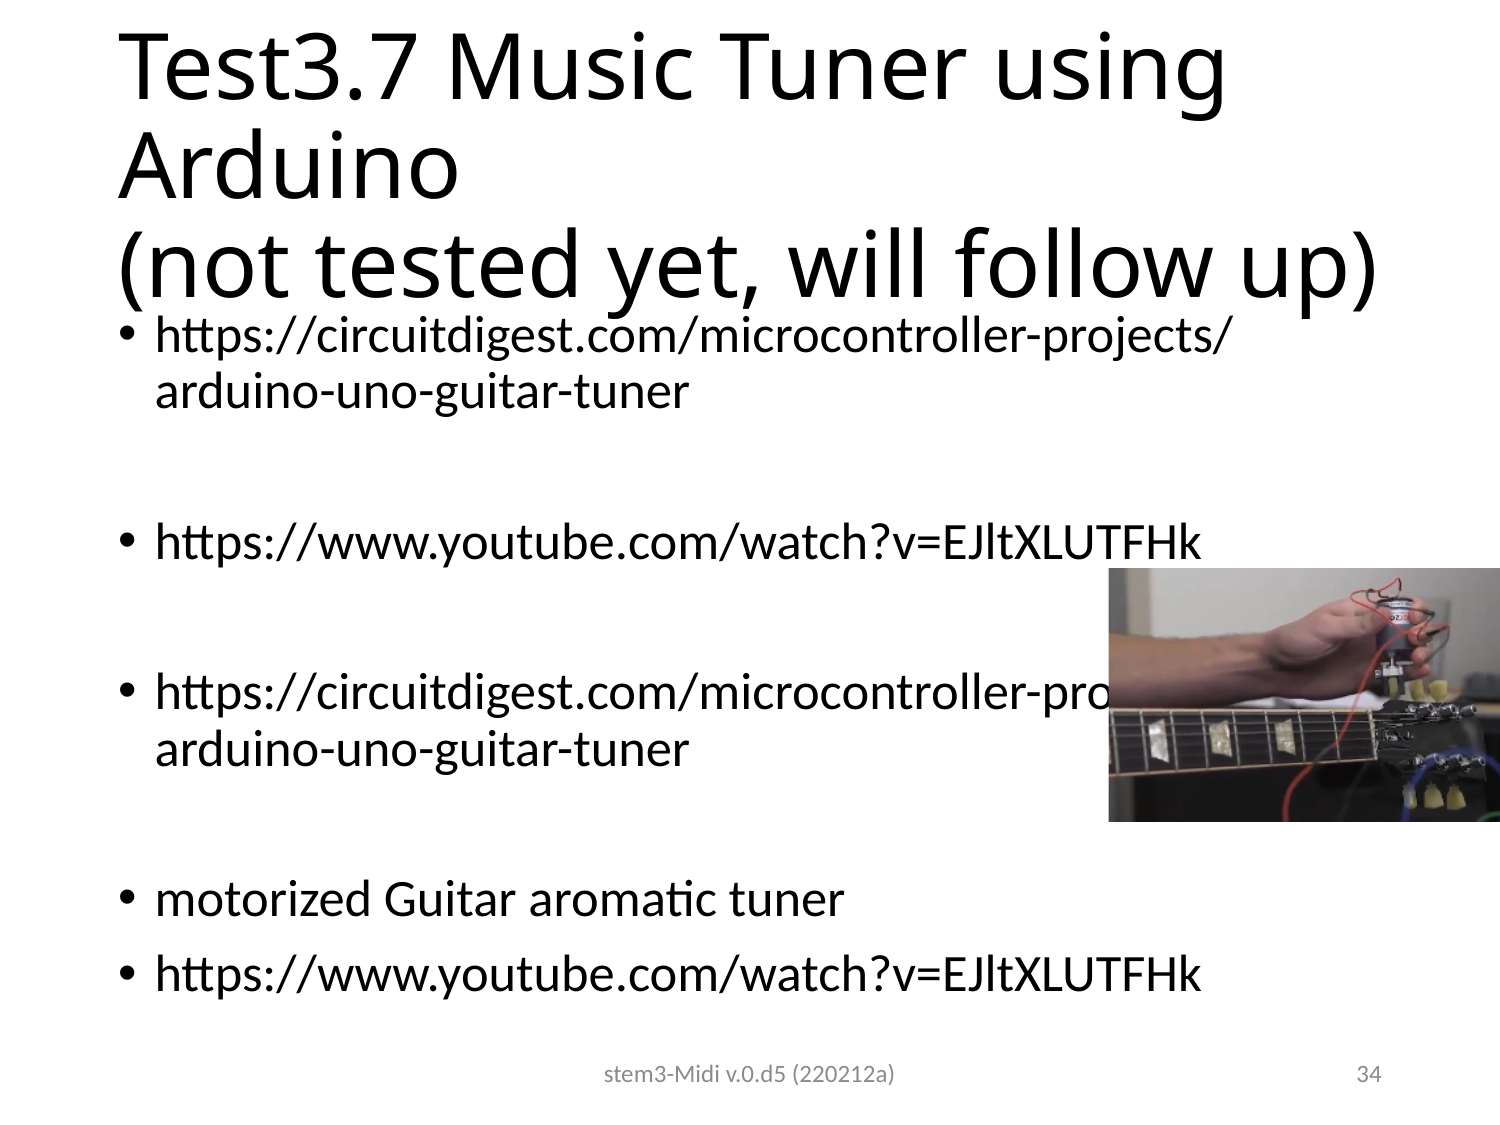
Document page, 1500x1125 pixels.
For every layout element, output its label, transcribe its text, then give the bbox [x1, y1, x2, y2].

slide_number 34 [1059, 1042, 1397, 1103]
footer stem3-Midi v.0.d5 (220212a) [496, 1042, 1004, 1103]
picture [1108, 568, 1500, 822]
list https://circuitdigest.com/microcontroller-projects/arduino-uno-guitar-tuner https://www.youtube.com/watch?v=EJltXLUTFHk https://circuitdigest.com/microcontroller-projects/arduino-uno-guitar-tuner motorized Guitar aromatic tuner https://www.youtube.com/watch?v=EJltXLUTFHk [103, 299, 1397, 1014]
title Test3.7 Music Tuner using Arduino (not tested yet, will follow up) [103, 59, 1397, 278]
